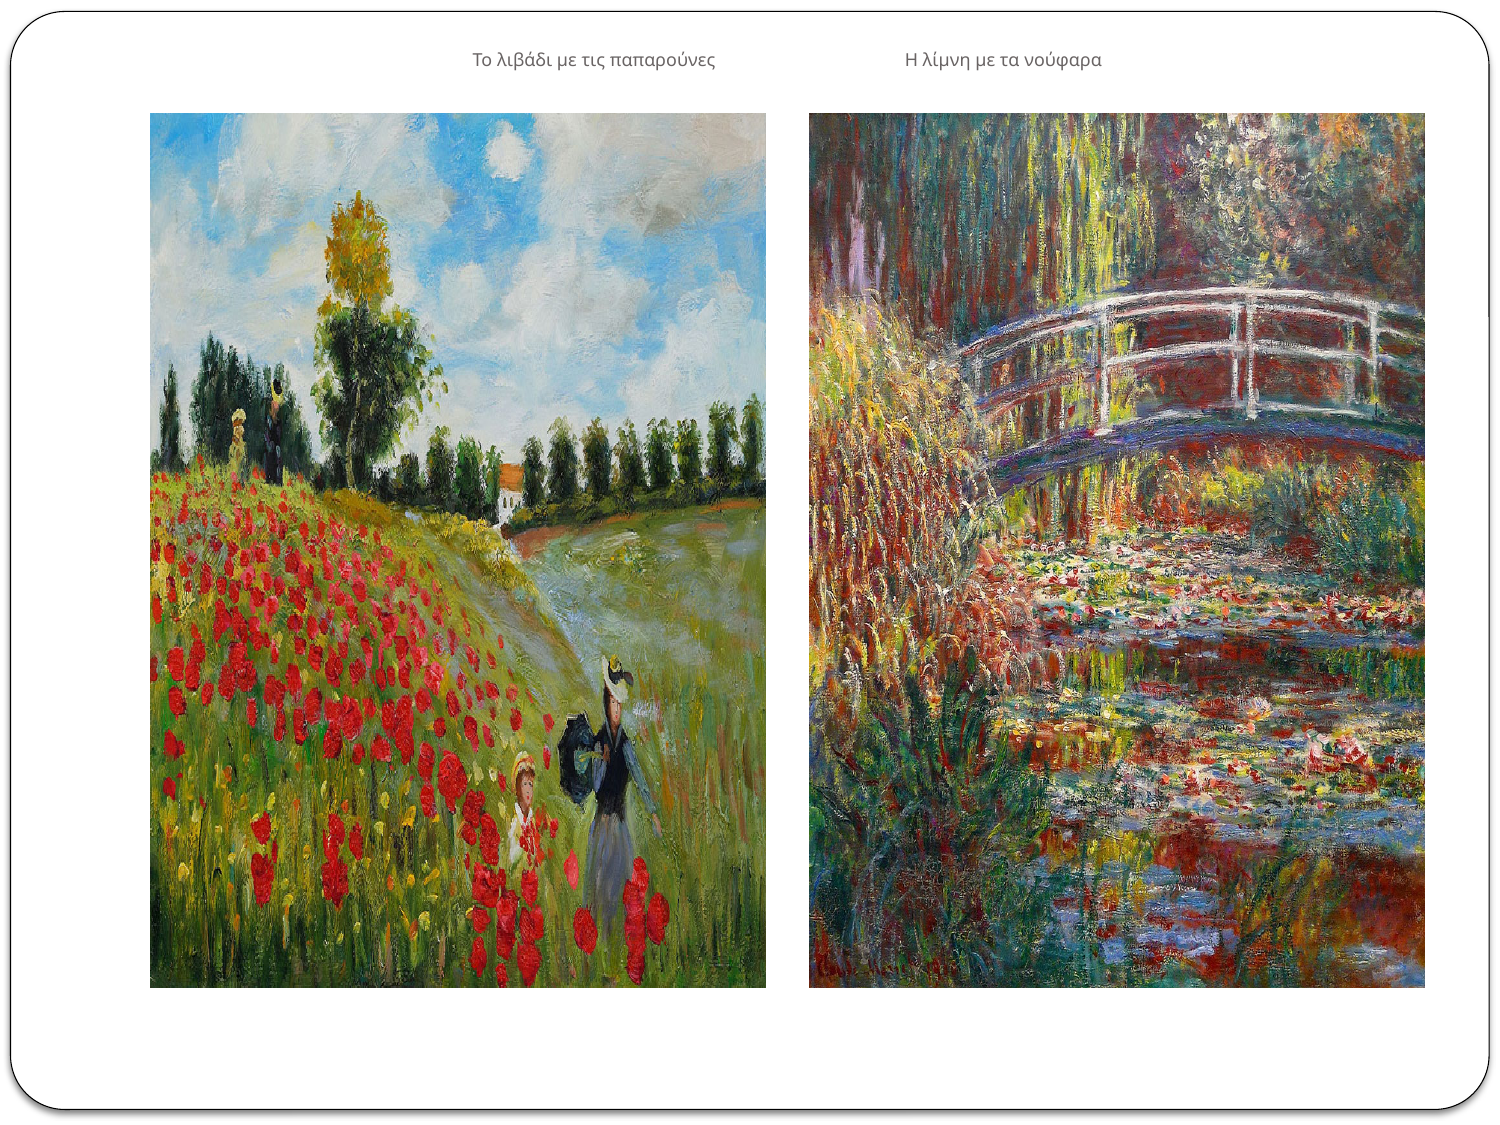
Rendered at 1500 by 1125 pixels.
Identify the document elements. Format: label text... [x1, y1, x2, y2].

title Το λιβάδι με τις παπαρούνες Η λίμνη με τα νούφαρα [150, 19, 1425, 90]
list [808, 113, 1425, 988]
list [149, 113, 766, 988]
